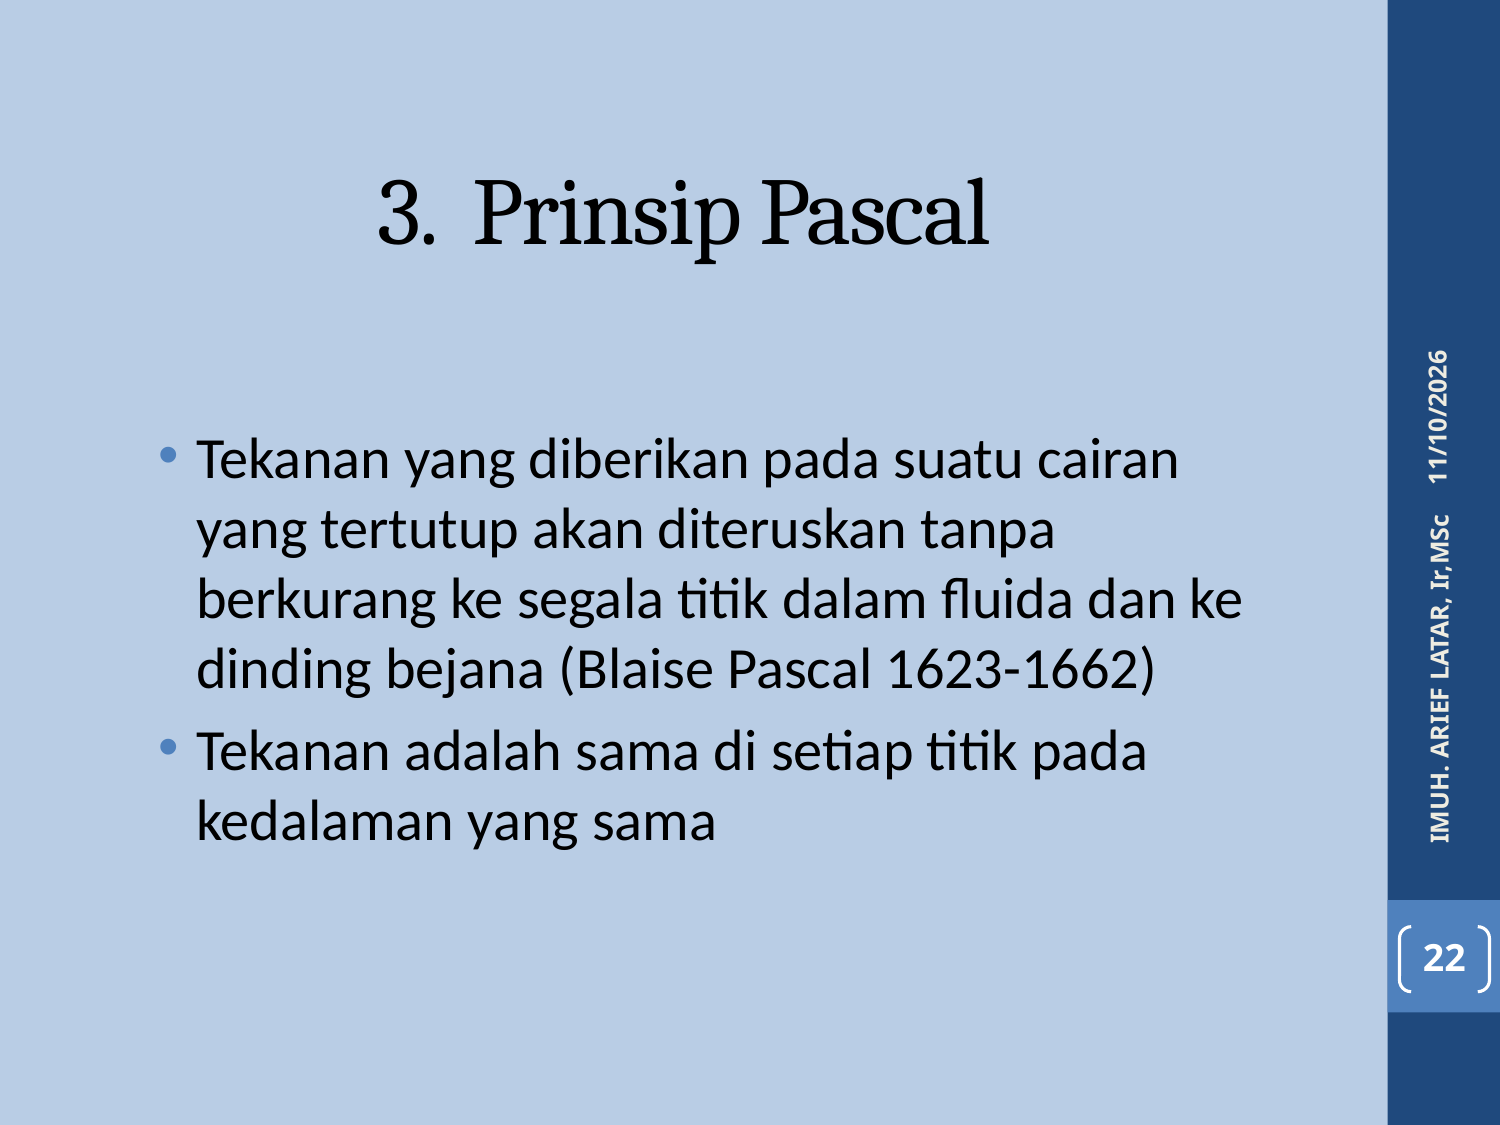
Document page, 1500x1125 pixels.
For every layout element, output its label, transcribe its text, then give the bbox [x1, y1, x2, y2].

slide_number 22 [1397, 925, 1492, 994]
title 3. Prinsip Pascal [362, 112, 1100, 300]
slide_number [1408, 100, 1469, 501]
list Tekanan yang diberikan pada suatu cairan yang tertutup akan diteruskan tanpa berkurang ke segala titik dalam fluida dan ke dinding bejana (Blaise Pascal 1623-1662) Tekanan adalah sama di setiap titik pada kedalaman yang sama [125, 412, 1262, 950]
footer IMUH. ARIEF LATAR, Ir,MSc [1408, 501, 1469, 889]
